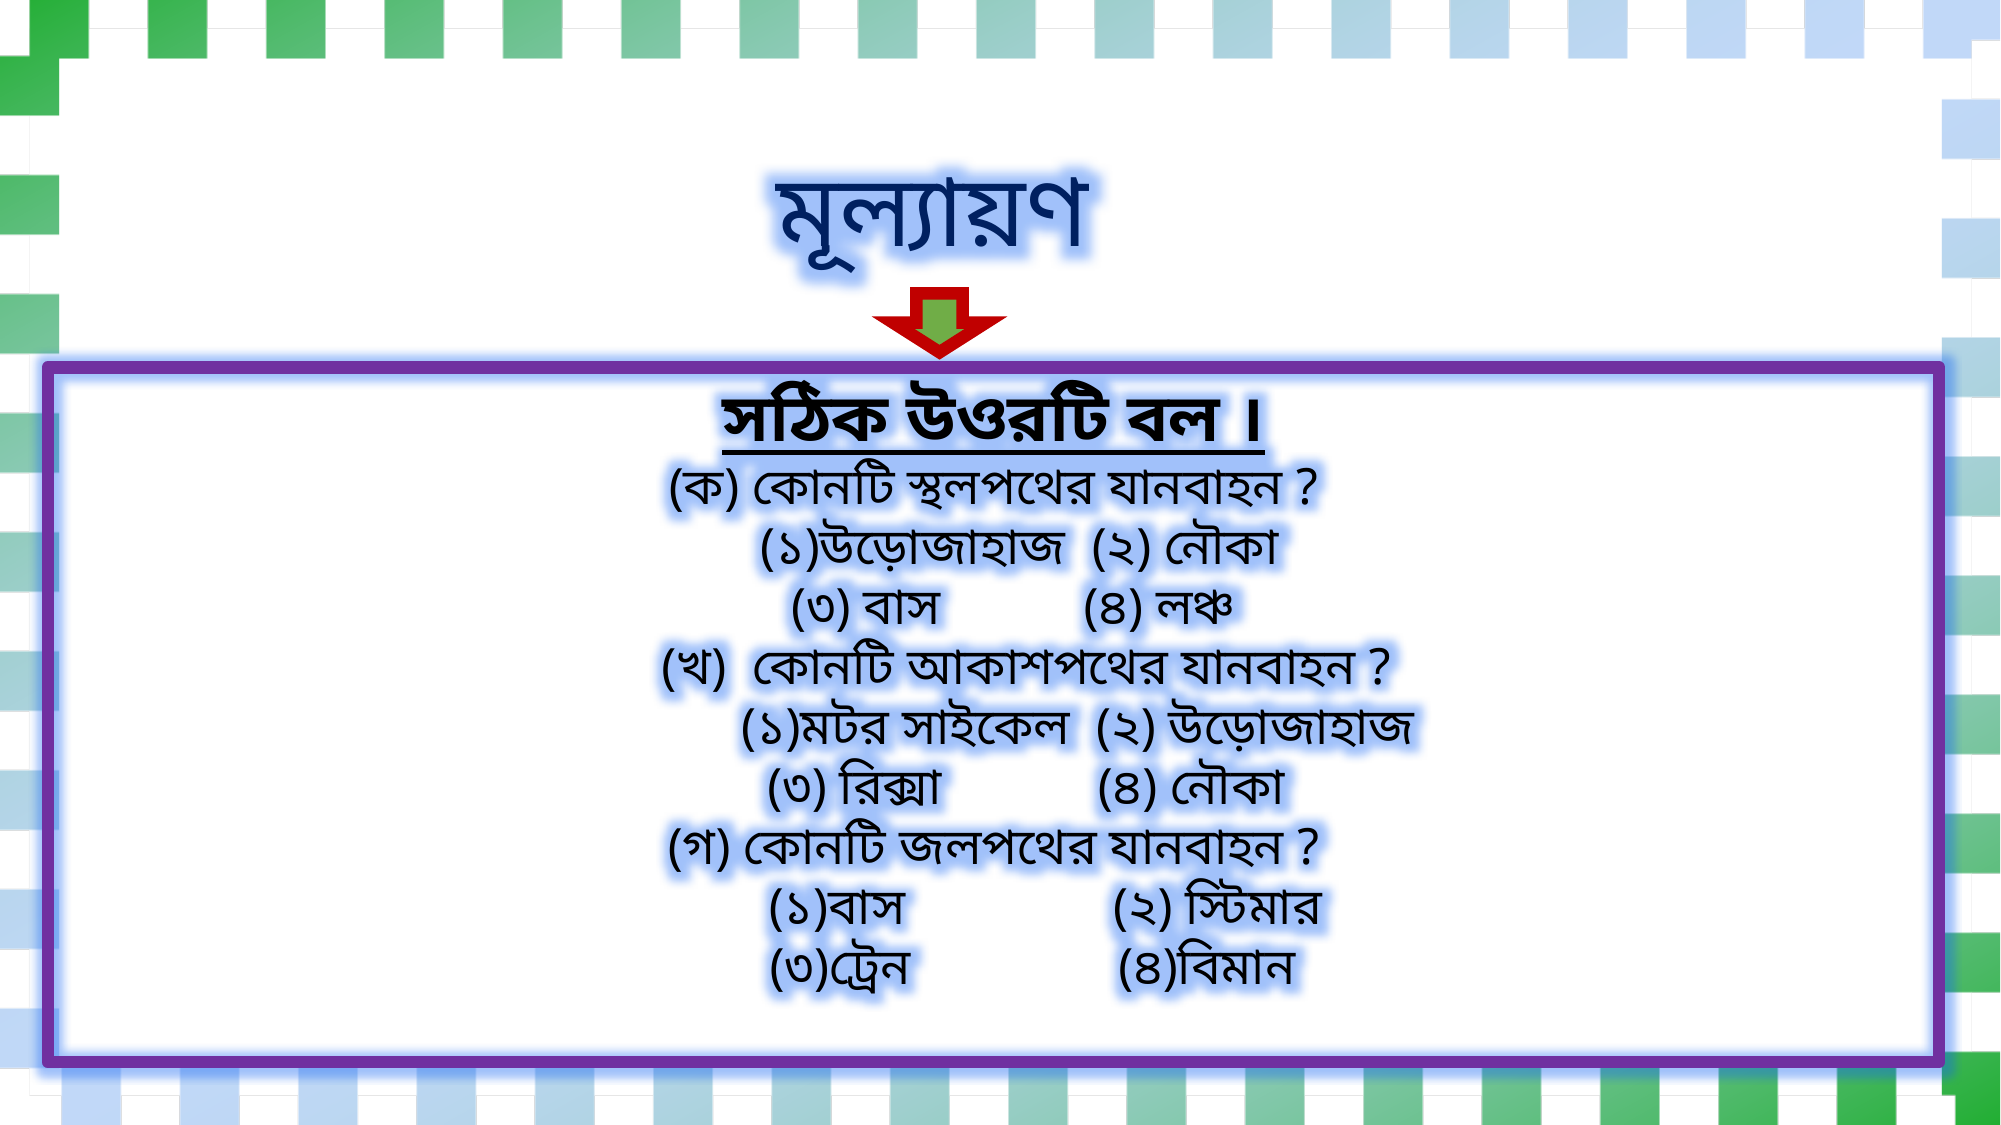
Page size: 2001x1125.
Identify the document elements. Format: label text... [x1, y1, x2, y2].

text_box মূল্যায়ণ [569, 55, 1344, 291]
text_box সঠিক উওরটি বল । (ক) কোনটি স্থলপথের যানবাহন ? (১)উড়োজাহাজ (২) নৌকা (৩) বাস (৪) লঞ্চ (খ) কোনটি আকাশপথের যানবাহন ? (১)মটর সাইকেল (২) উড়োজাহাজ (৩) রিক্সা (৪) নৌকা (গ) কোনটি জলপথের যানবাহন ? (১)বাস (২) স্টিমার (৩)ট্রেন (৪)বিমান [47, 367, 1940, 1063]
picture [0, 0, 2001, 1125]
text_box [889, 292, 990, 354]
